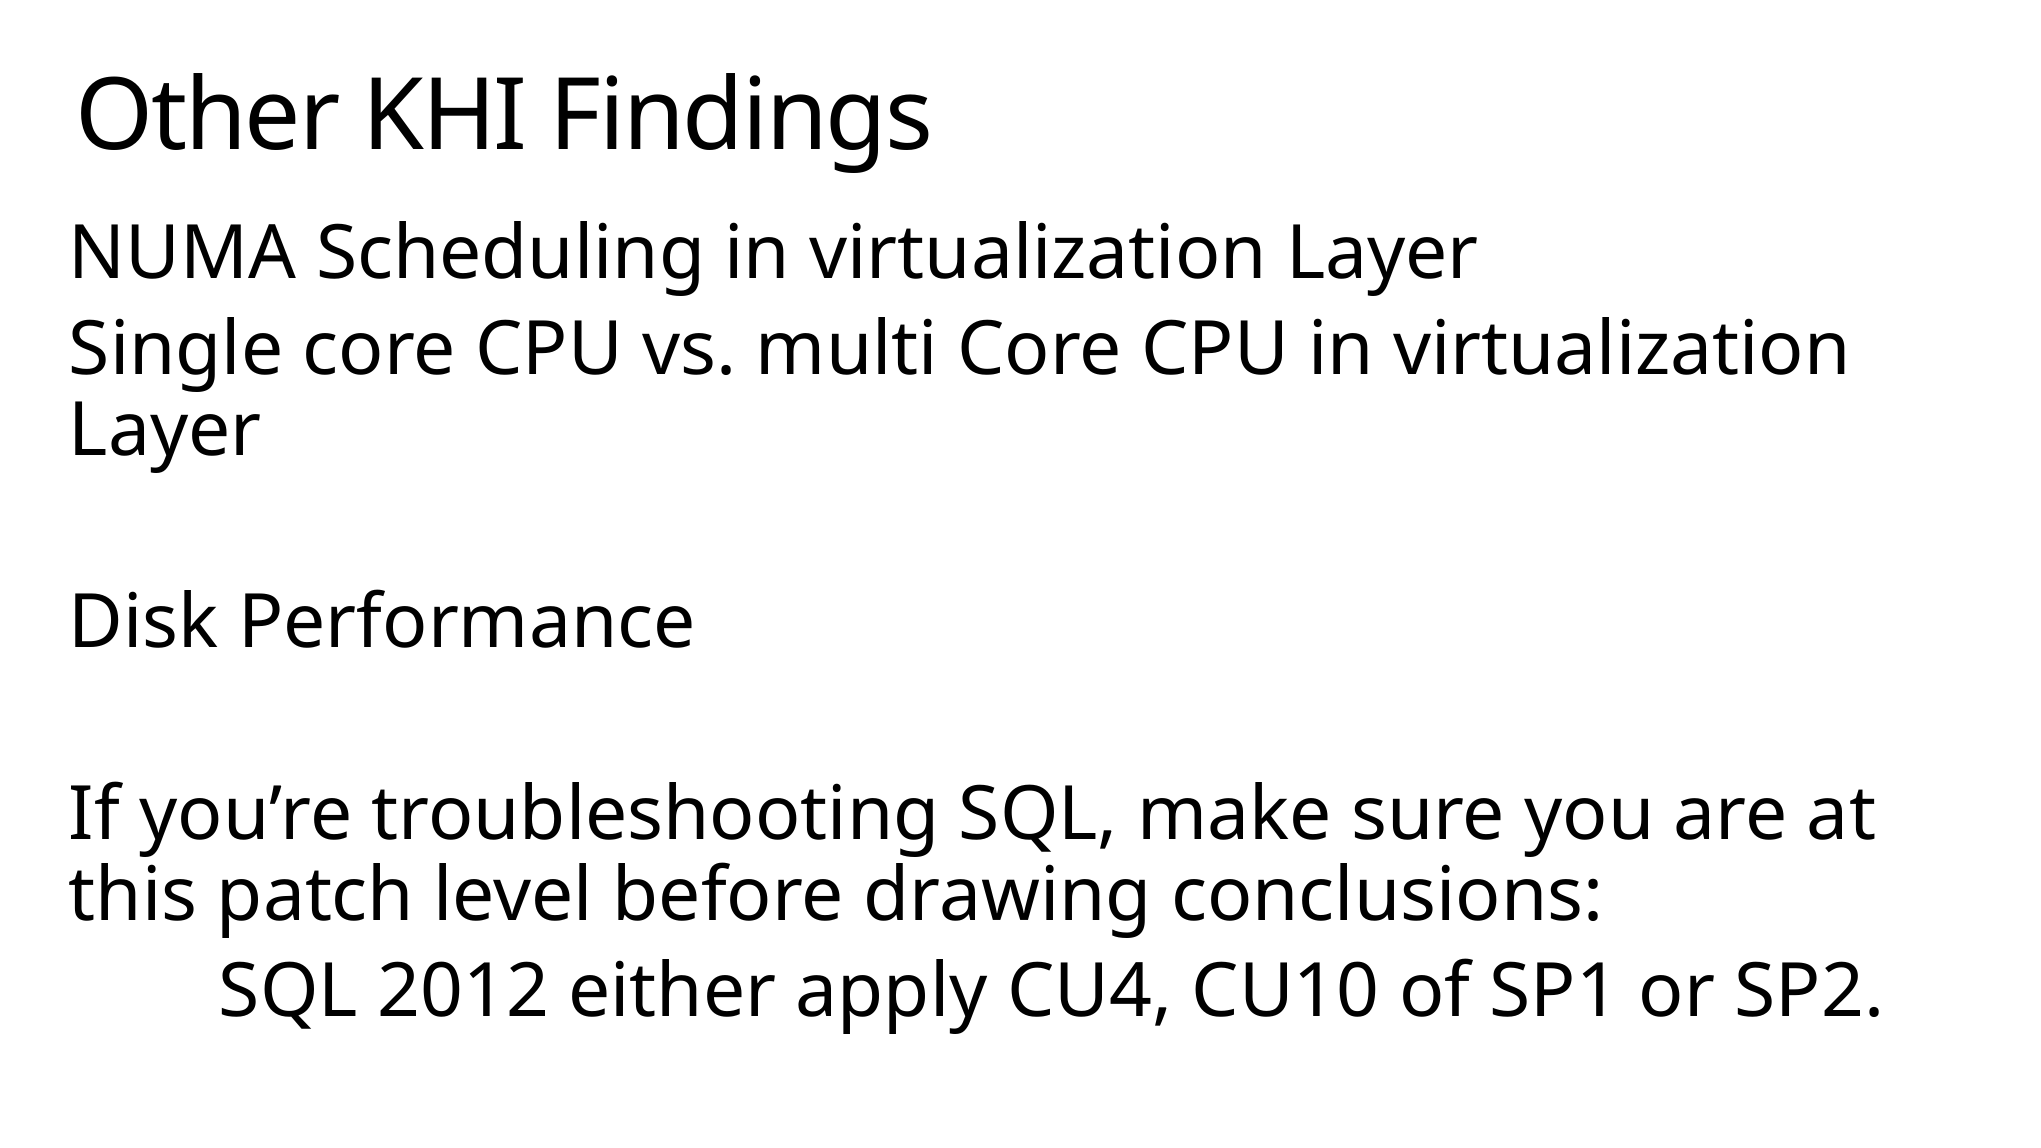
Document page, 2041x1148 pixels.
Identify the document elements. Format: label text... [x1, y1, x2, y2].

list NUMA Scheduling in virtualization Layer Single core CPU vs. multi Core CPU in virtualization Layer Disk Performance If you’re troubleshooting SQL, make sure you are at this patch level before drawing conclusions: SQL 2012 either apply CU4, CU10 of SP1 or SP2. [45, 198, 1996, 1024]
title Other KHI Findings [51, 48, 2002, 199]
